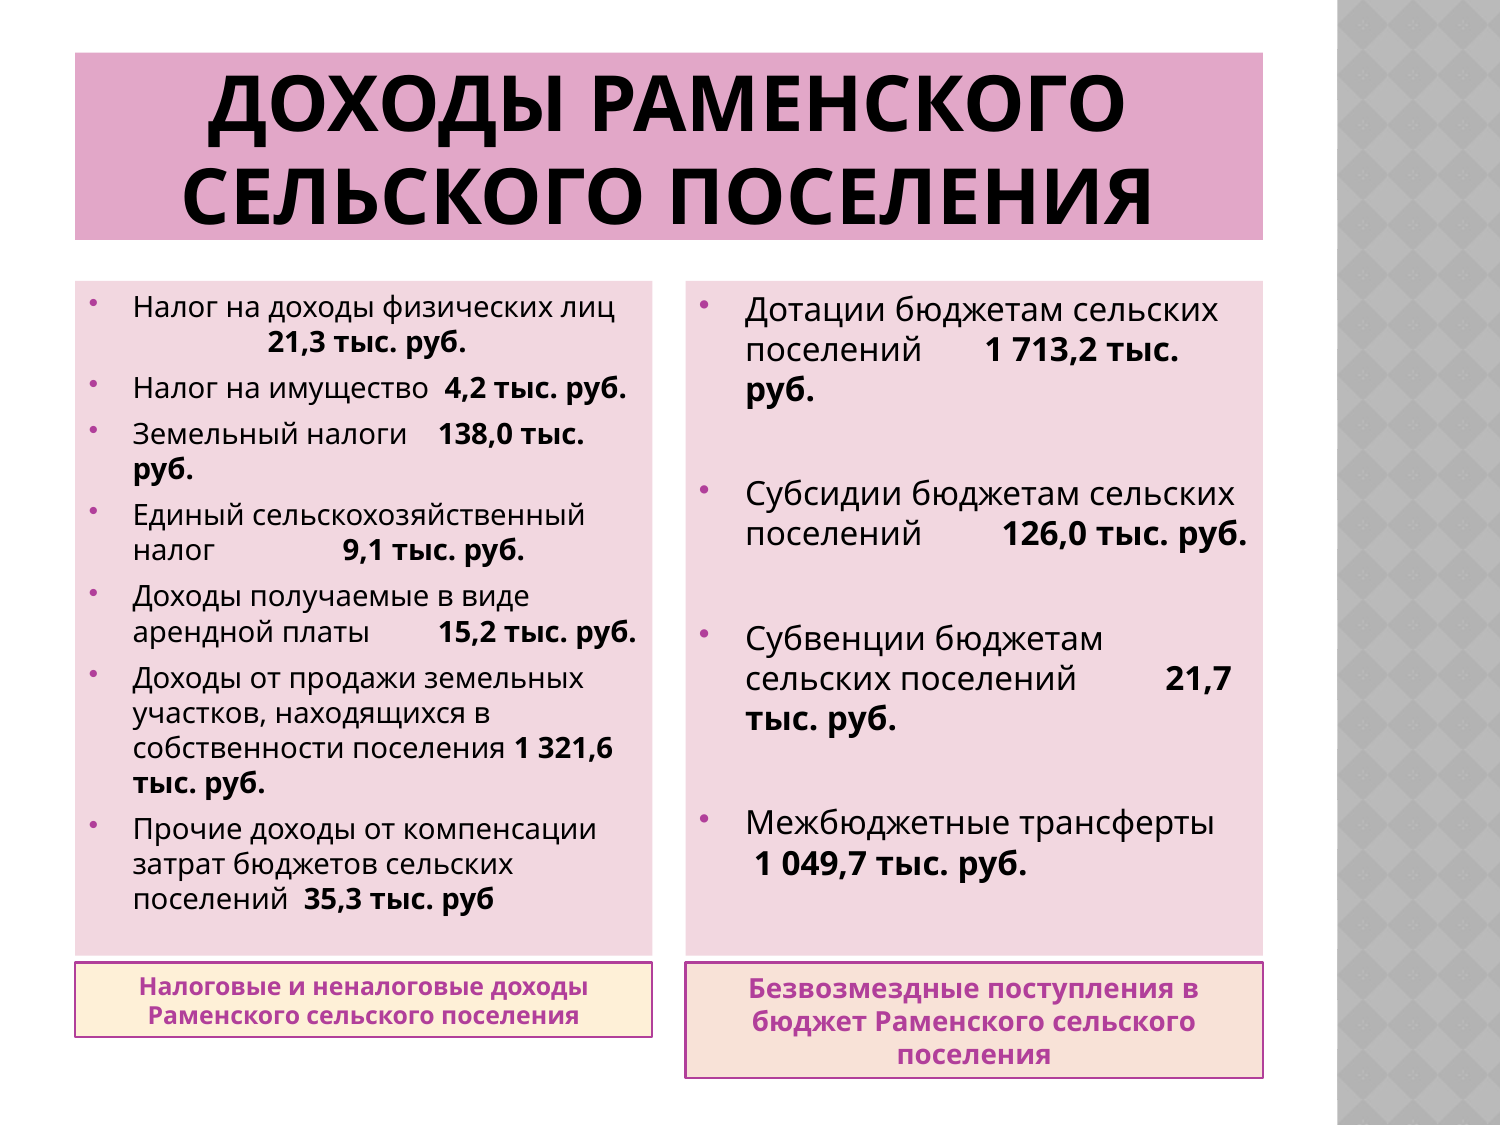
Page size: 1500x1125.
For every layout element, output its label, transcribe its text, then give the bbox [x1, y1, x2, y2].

list Безвозмездные поступления в бюджет Раменского сельского поселения [684, 961, 1264, 1079]
list Налоговые и неналоговые доходы Раменского сельского поселения [74, 961, 653, 1038]
title Доходы Раменского сельского поселения [75, 52, 1263, 240]
list Дотации бюджетам сельских поселений 1 713,2 тыс. руб. Субсидии бюджетам сельских поселений 126,0 тыс. руб. Субвенции бюджетам сельских поселений 21,7 тыс. руб. Межбюджетные трансферты 1 049,7 тыс. руб. [685, 280, 1263, 956]
list Налог на доходы физических лиц 21,3 тыс. руб. Налог на имущество 4,2 тыс. руб. Земельный налоги 138,0 тыс. руб. Единый сельскохозяйственный налог 9,1 тыс. руб. Доходы получаемые в виде арендной платы 15,2 тыс. руб. Доходы от продажи земельных участков, находящихся в собственности поселения 1 321,6 тыс. руб. Прочие доходы от компенсации затрат бюджетов сельских поселений 35,3 тыс. руб [75, 280, 653, 956]
